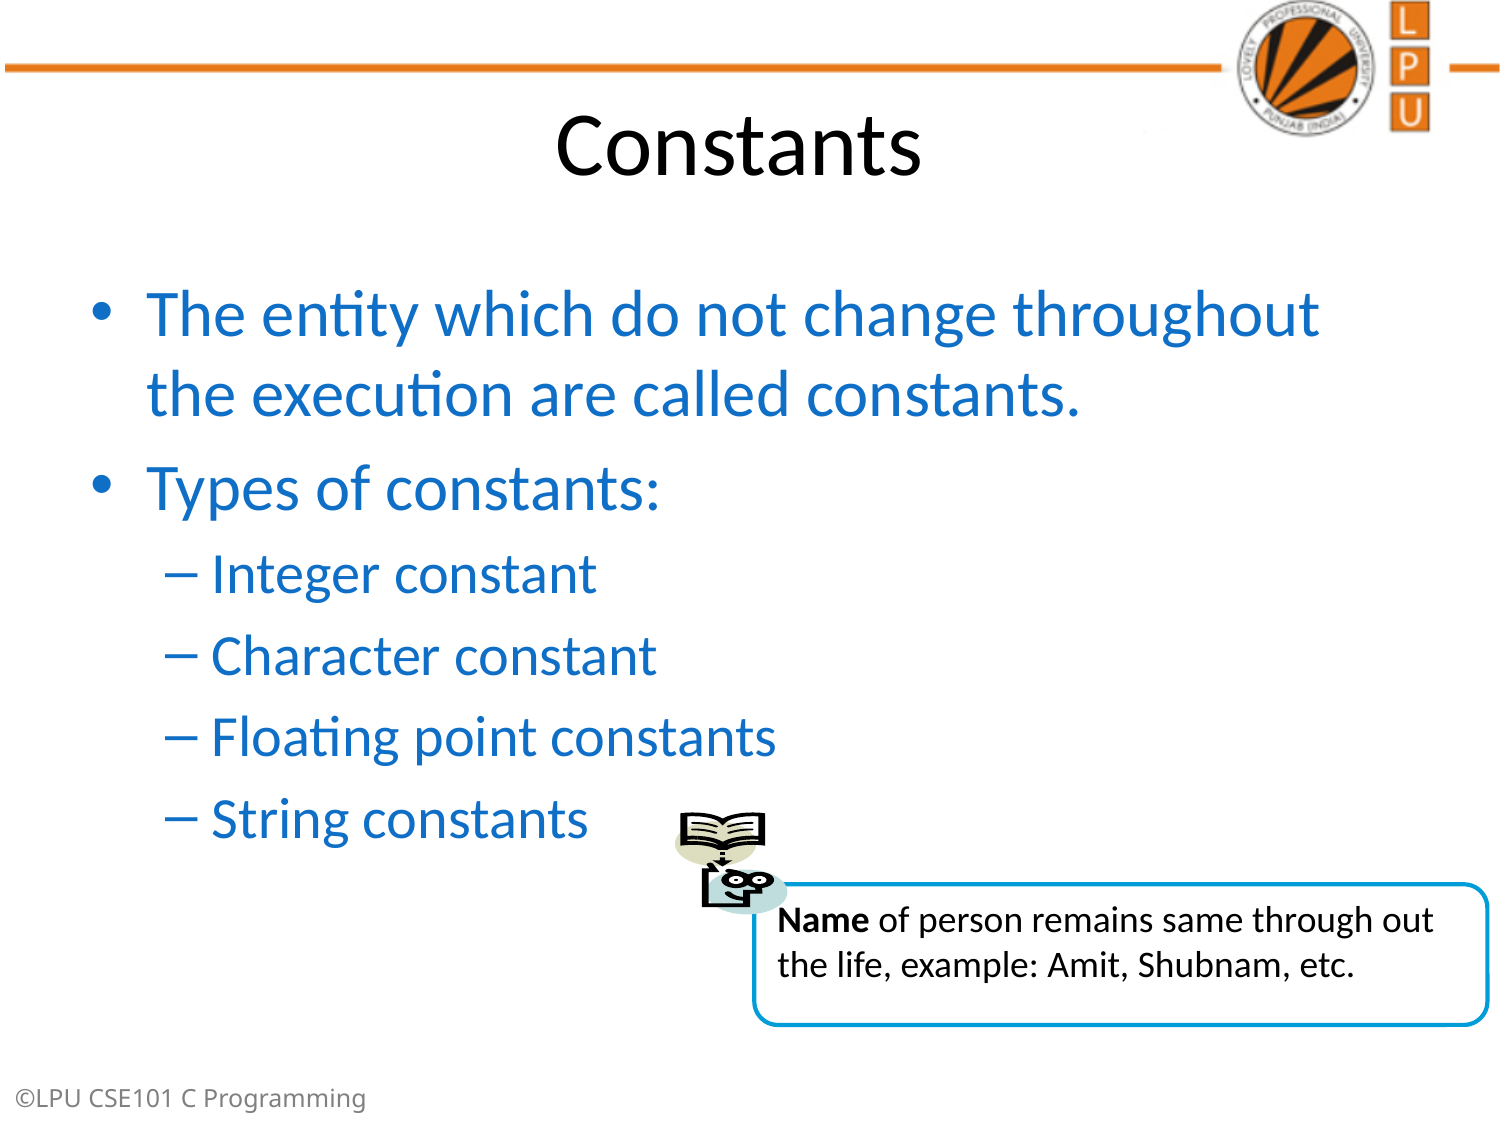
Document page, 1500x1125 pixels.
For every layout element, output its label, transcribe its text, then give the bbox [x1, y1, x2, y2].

title Constants [75, 45, 1425, 233]
list The entity which do not change throughout the execution are called constants. Types of constants: Integer constant Character constant Floating point constants String constants [75, 262, 1425, 1005]
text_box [674, 812, 1488, 1040]
picture [5, 0, 1500, 155]
